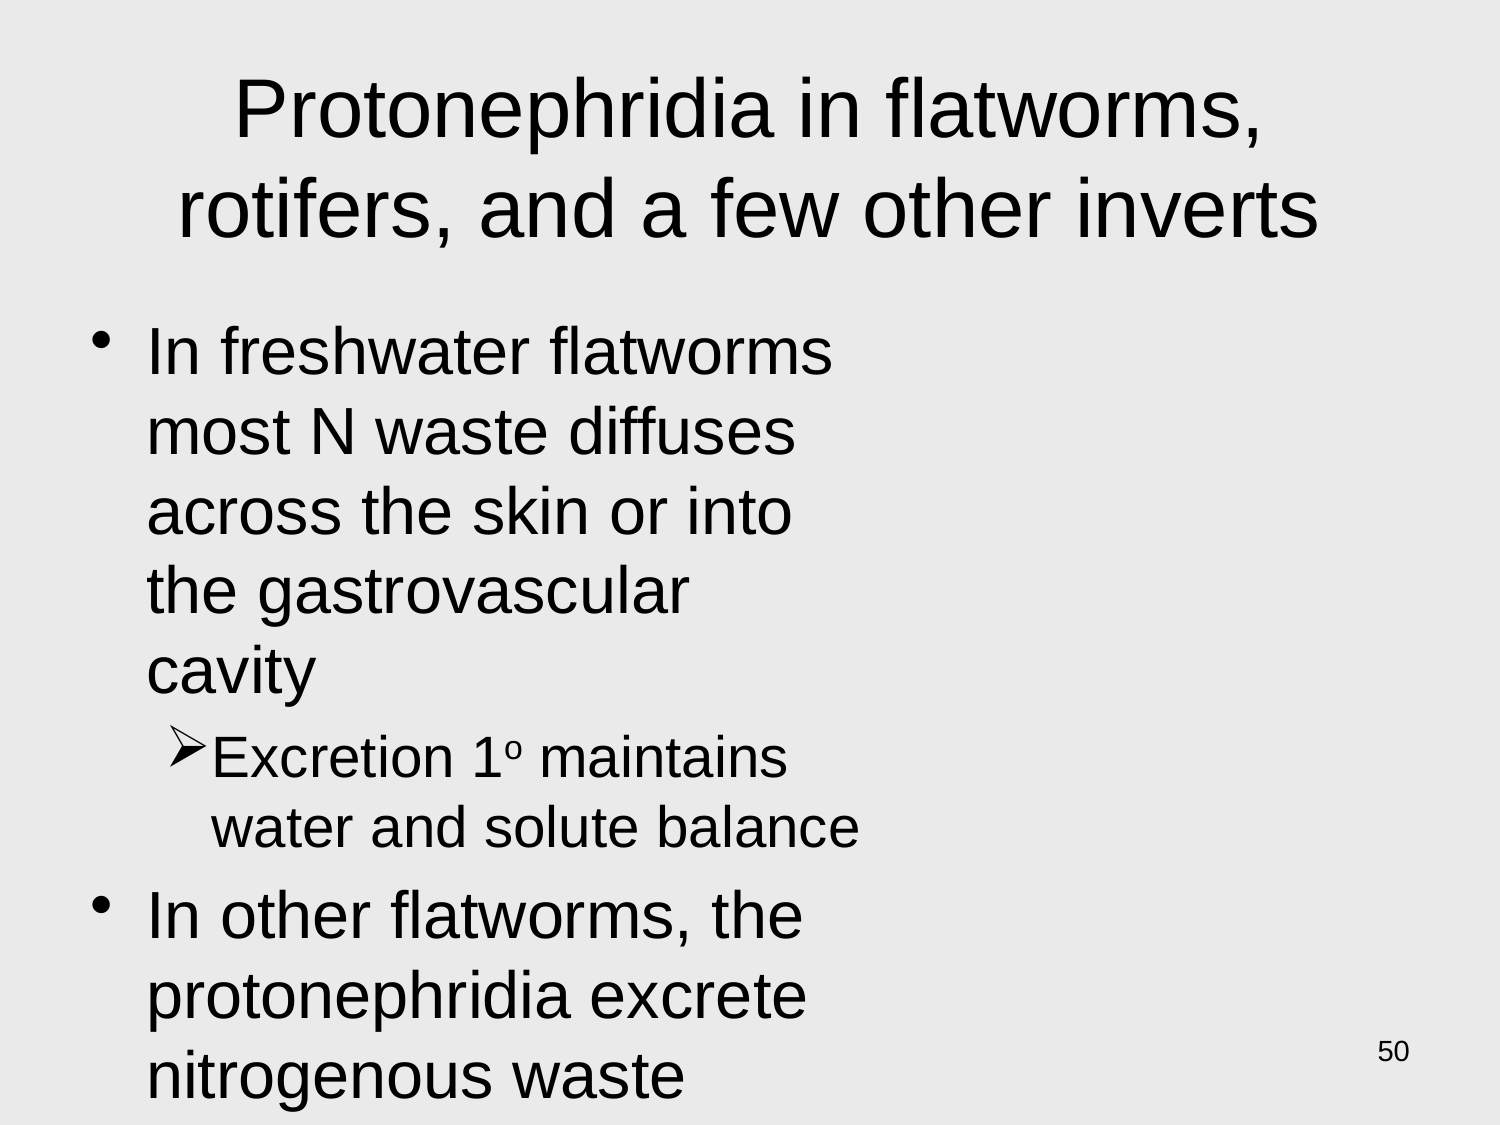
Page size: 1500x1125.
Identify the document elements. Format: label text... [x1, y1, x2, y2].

title Protonephridia in flatworms, rotifers, and a few other inverts [75, 45, 1425, 263]
slide_number 50 [1074, 1024, 1425, 1103]
list In freshwater flatworms most N waste diffuses across the skin or into the gastrovascular cavity Excretion 1o maintains water and solute balance In other flatworms, the protonephridia excrete nitrogenous waste [75, 299, 888, 1125]
